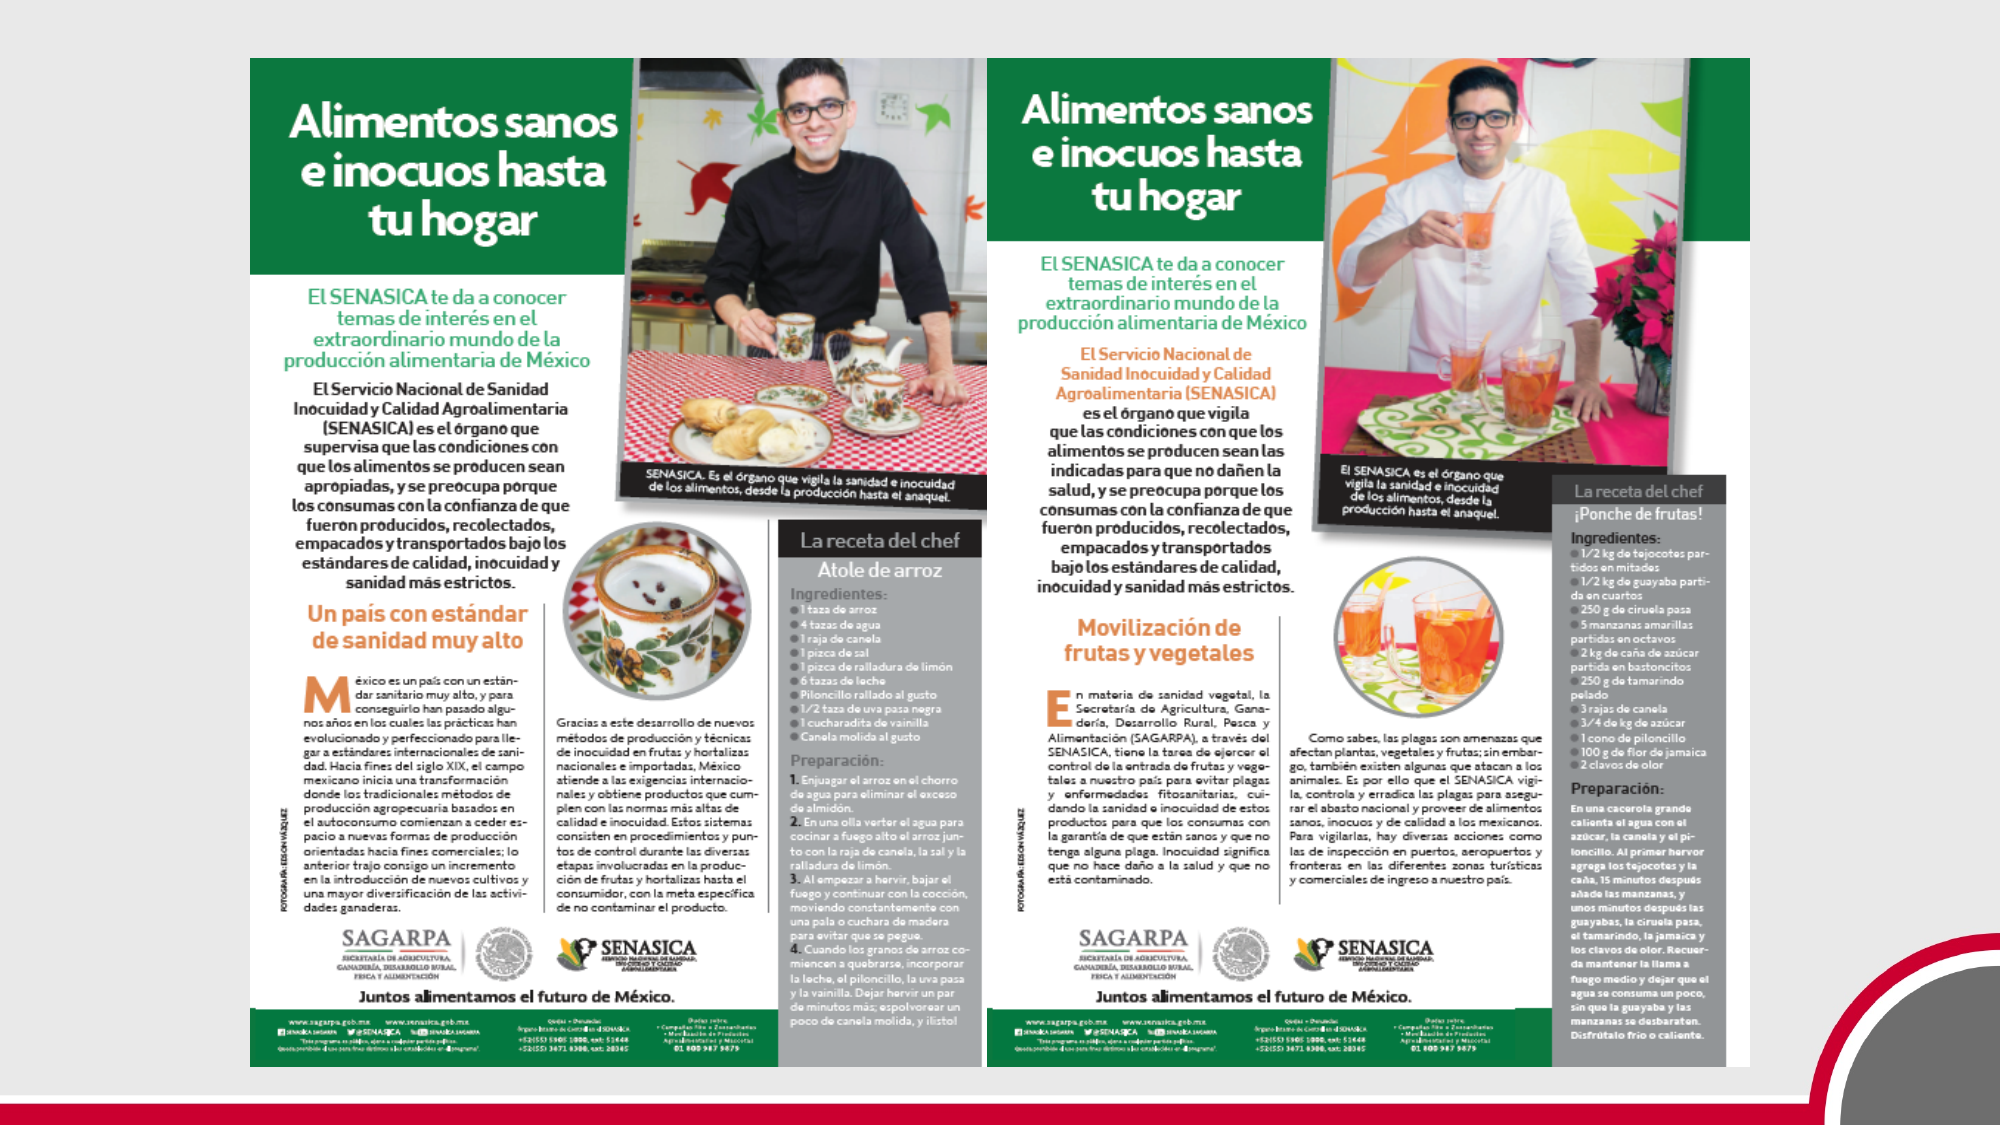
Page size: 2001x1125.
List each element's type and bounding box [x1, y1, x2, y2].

text_box [0, 0, 2000, 1125]
text_box [250, 58, 1750, 1067]
